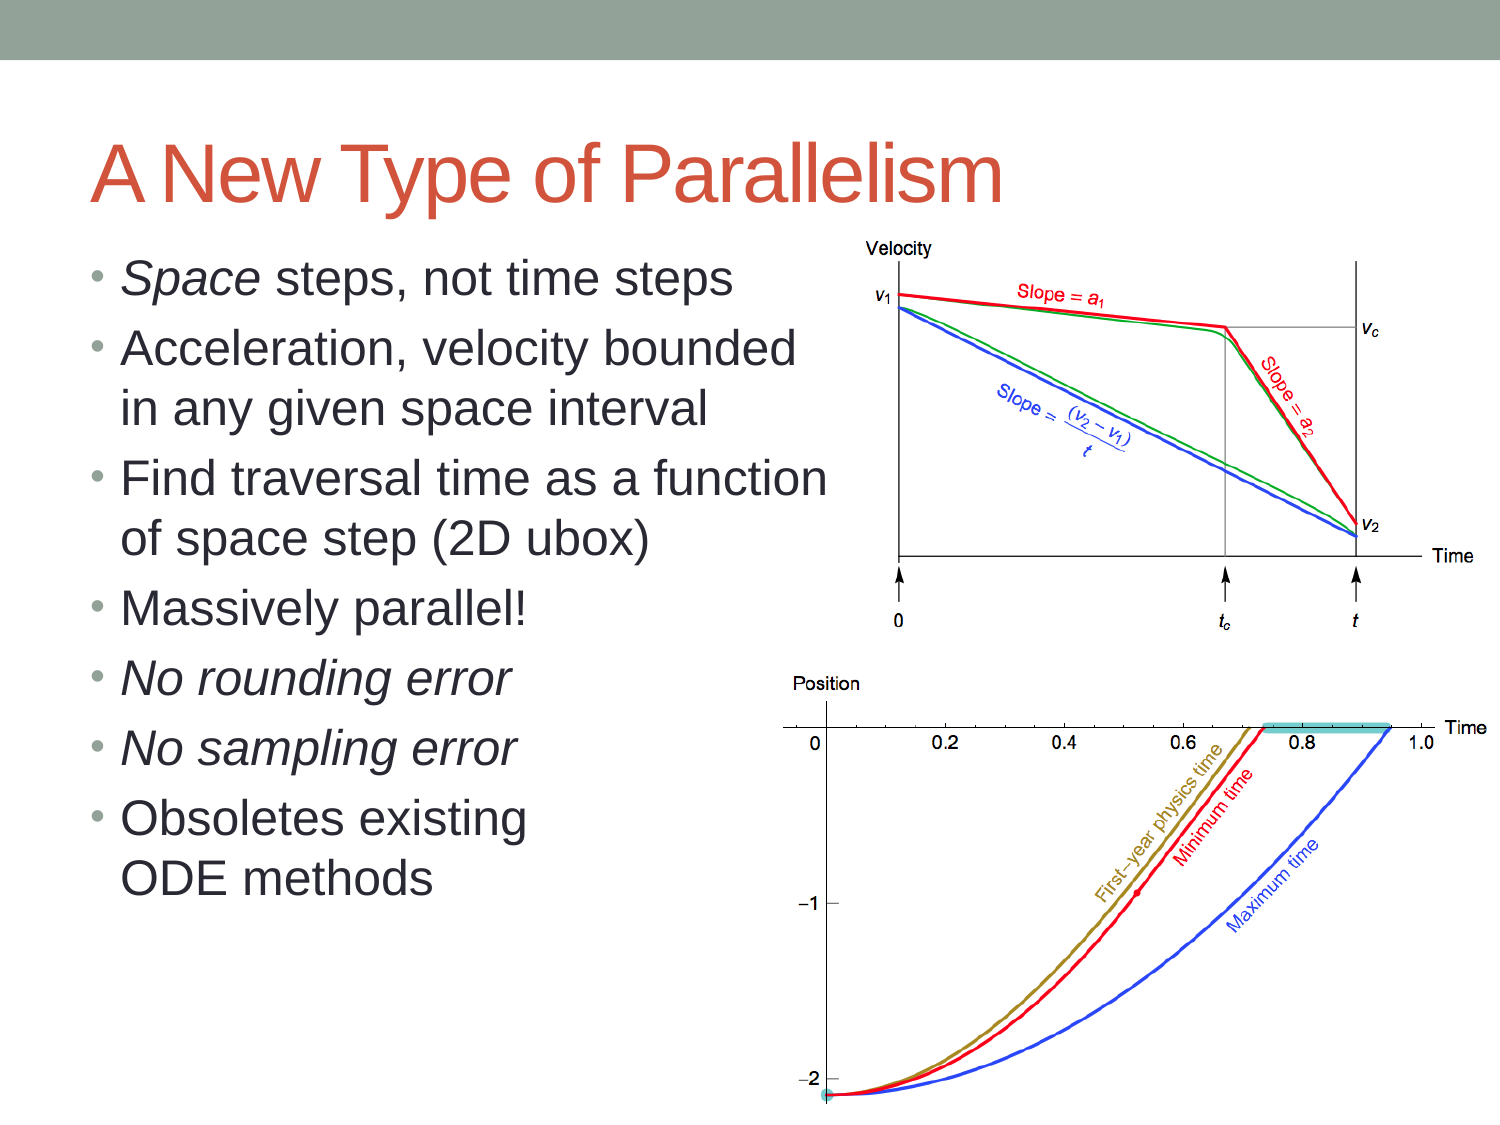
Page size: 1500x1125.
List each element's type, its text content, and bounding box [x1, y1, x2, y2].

title A New Type of Parallelism [75, 87, 1425, 238]
picture [851, 227, 1487, 643]
picture [775, 668, 1491, 1112]
list Space steps, not time steps Acceleration, velocity bounded in any given space interval Find traversal time as a function of space step (2D ubox) Massively parallel! No rounding error No sampling error Obsoletes existing ODE methods [75, 238, 1425, 1039]
